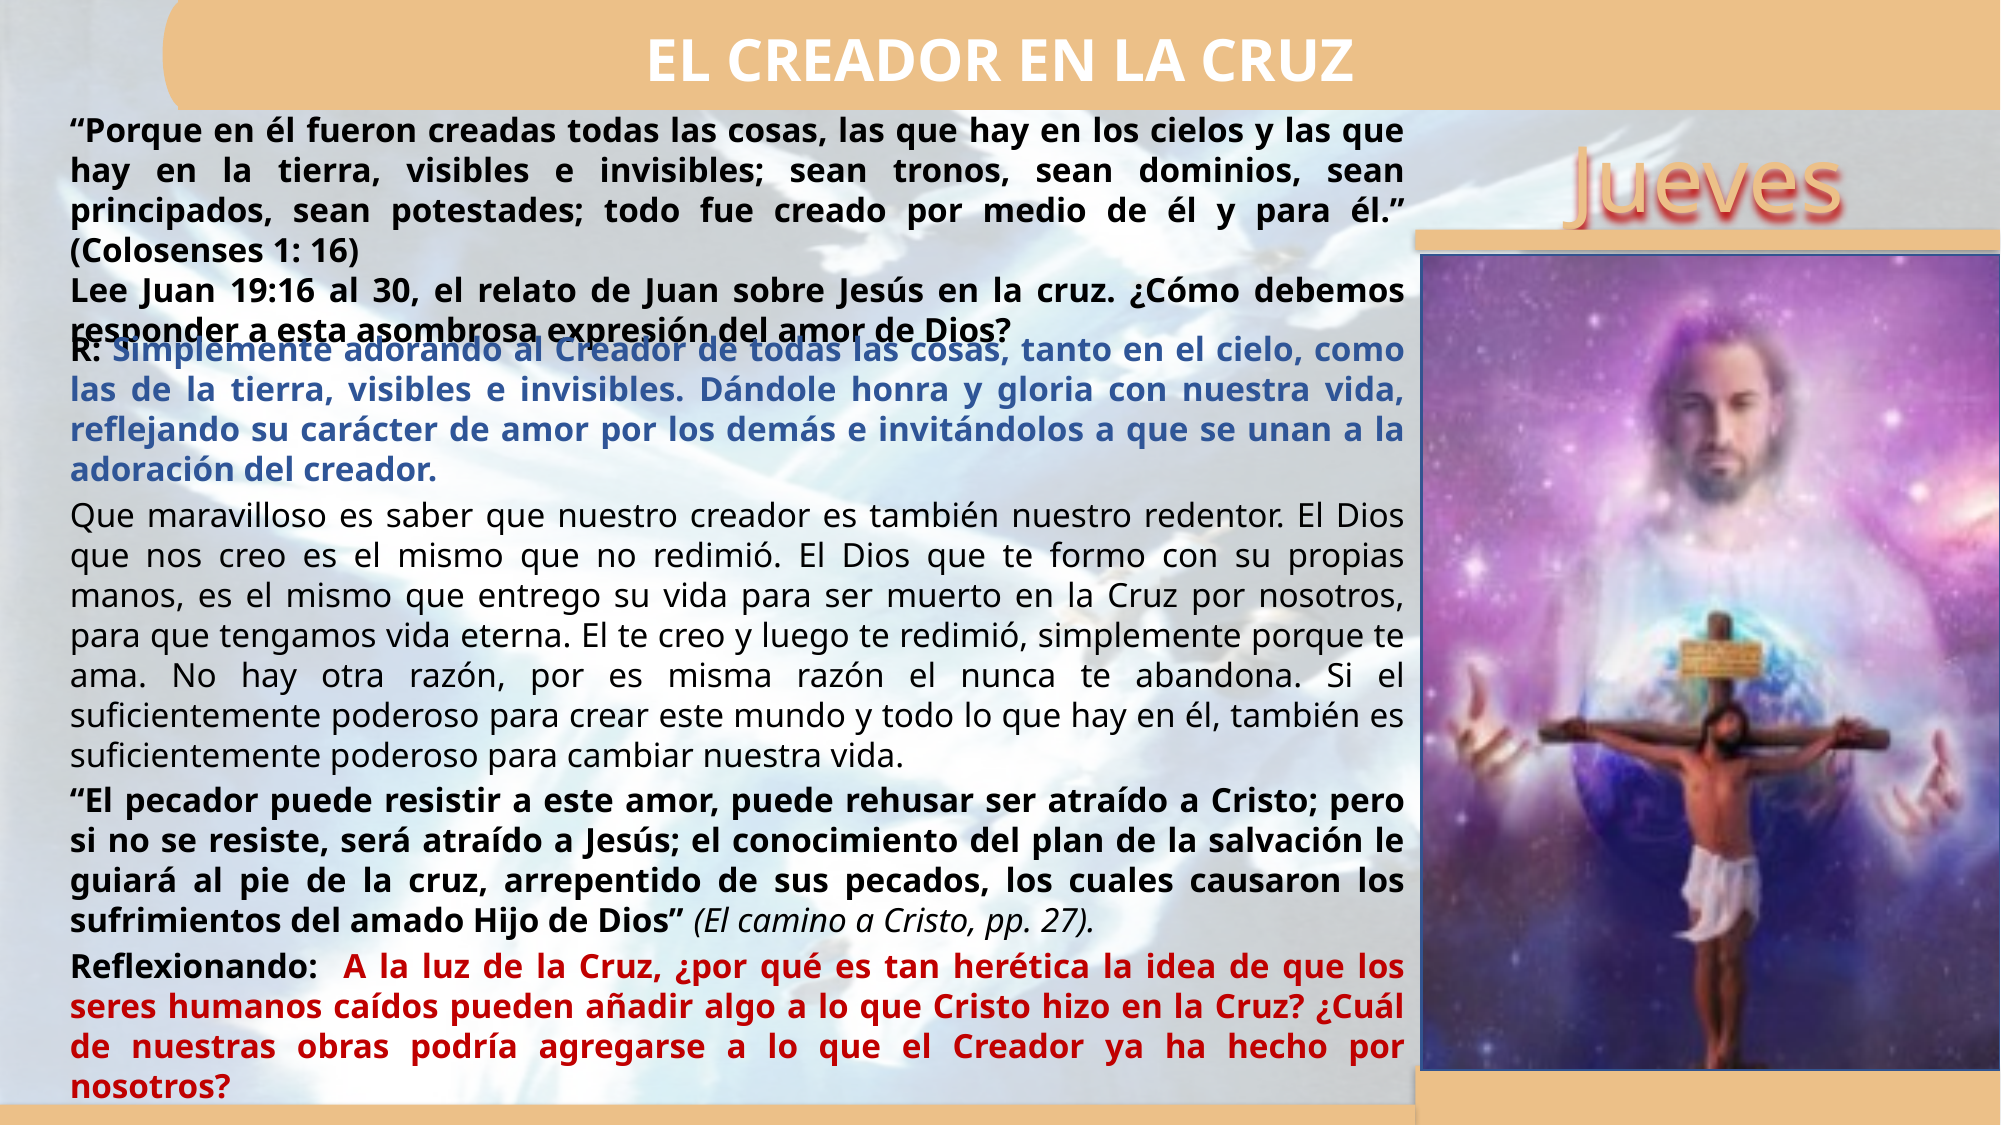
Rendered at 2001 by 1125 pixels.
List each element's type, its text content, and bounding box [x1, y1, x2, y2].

text_box “Porque en él fueron creadas todas las cosas, las que hay en los cielos y las que hay en la tierra, visibles e invisibles; sean tronos, sean dominios, sean principados, sean potestades; todo fue creado por medio de él y para él.” (Colosenses 1: 16) Lee Juan 19:16 al 30, el relato de Juan sobre Jesús en la cruz. ¿Cómo debemos responder a esta asombrosa expresión del amor de Dios? [55, 101, 1422, 320]
text_box R: Simplemente adorando al Creador de todas las cosas, tanto en el cielo, como las de la tierra, visibles e invisibles. Dándole honra y gloria con nuestra vida, reflejando su carácter de amor por los demás e invitándolos a que se unan a la adoración del creador. Que maravilloso es saber que nuestro creador es también nuestro redentor. El Dios que nos creo es el mismo que no redimió. El Dios que te formo con su propias manos, es el mismo que entrego su vida para ser muerto en la Cruz por nosotros, para que tengamos vida eterna. El te creo y luego te redimió, simplemente porque te ama. No hay otra razón, por es misma razón el nunca te abandona. Si el suficientemente poderoso para crear este mundo y todo lo que hay en él, también es suficientemente poderoso para cambiar nuestra vida. “El pecador puede resistir a este amor, puede rehusar ser atraído a Cristo; pero si no se resiste, será atraído a Jesús; el conocimiento del plan de la salvación le guiará al pie de la cruz, arrepentido de sus pecados, los cuales causaron los sufrimientos del amado Hijo de Dios” (El camino a Cristo, pp. 27). Reflexionando: A la luz de la Cruz, ¿por qué es tan herética la idea de que los seres humanos caídos pueden añadir algo a lo que Cristo hizo en la Cruz? ¿Cuál de nuestras obras podría agregarse a lo que el Creador ya ha hecho por nosotros? [55, 320, 1422, 1118]
text_box EL CREADOR EN LA CRUZ [0, 16, 2000, 101]
text_box [1420, 254, 2000, 1071]
